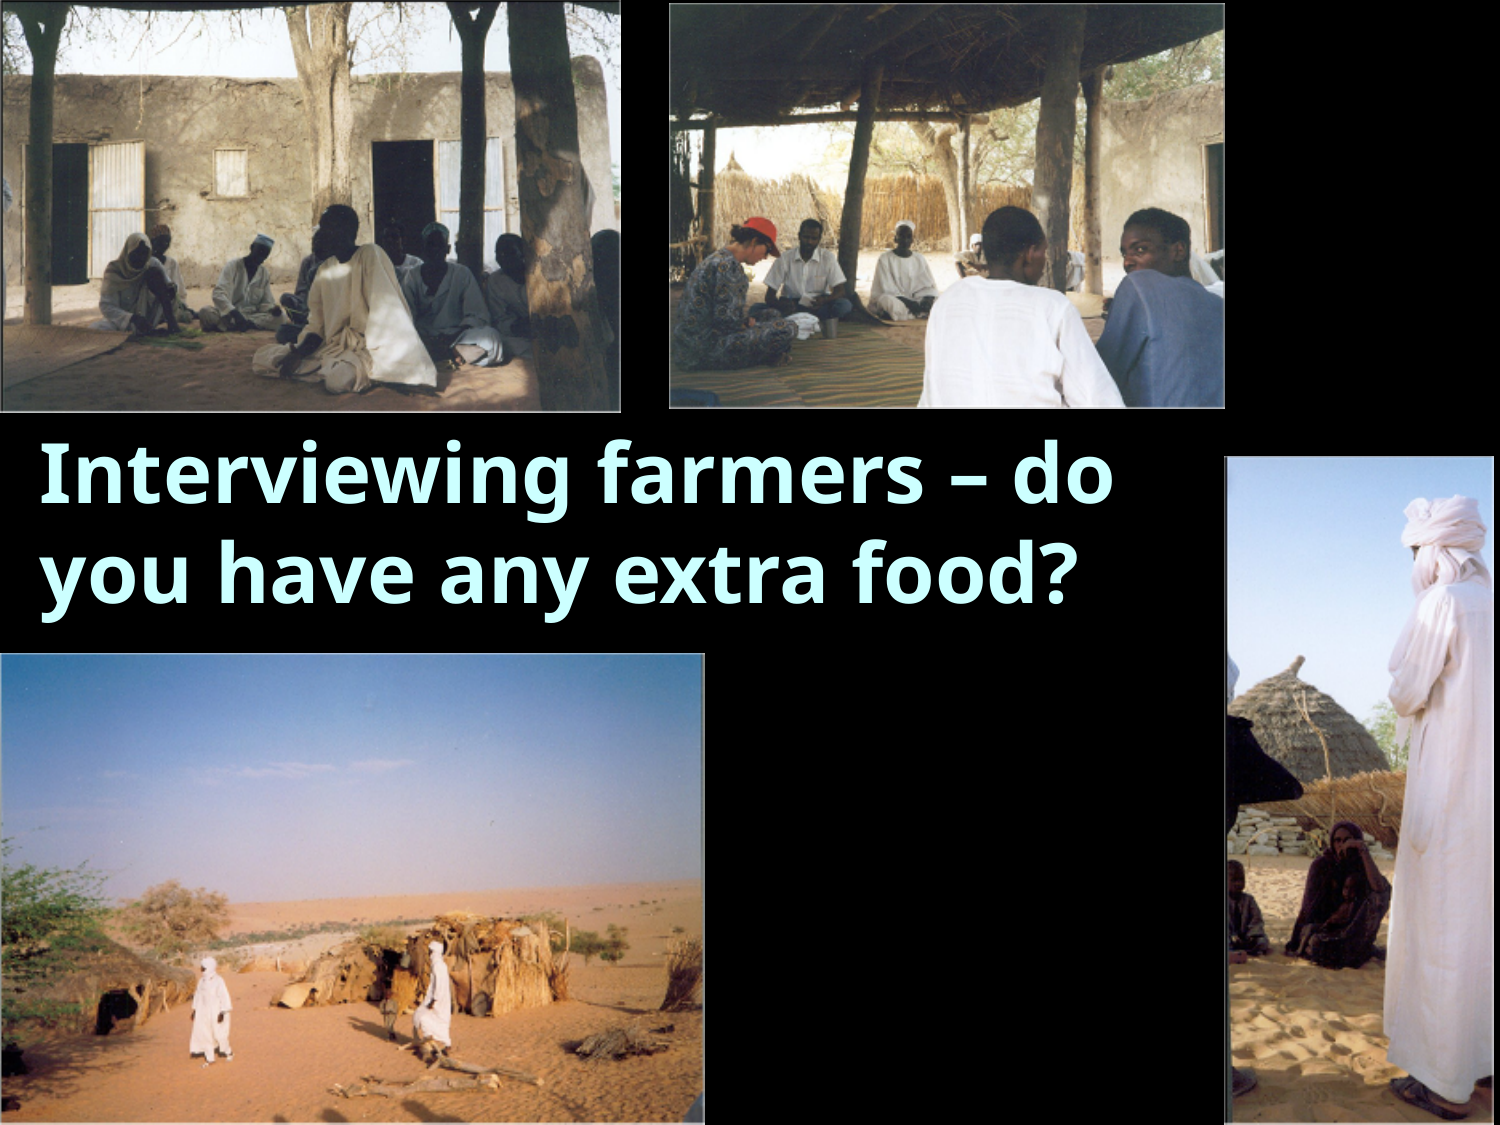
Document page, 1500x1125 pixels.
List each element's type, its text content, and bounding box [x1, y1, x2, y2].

picture [0, 652, 706, 1125]
picture [1224, 455, 1494, 1125]
picture [0, 0, 622, 414]
picture [669, 3, 1226, 410]
list Interviewing farmers – do you have any extra food? [24, 412, 1375, 1125]
